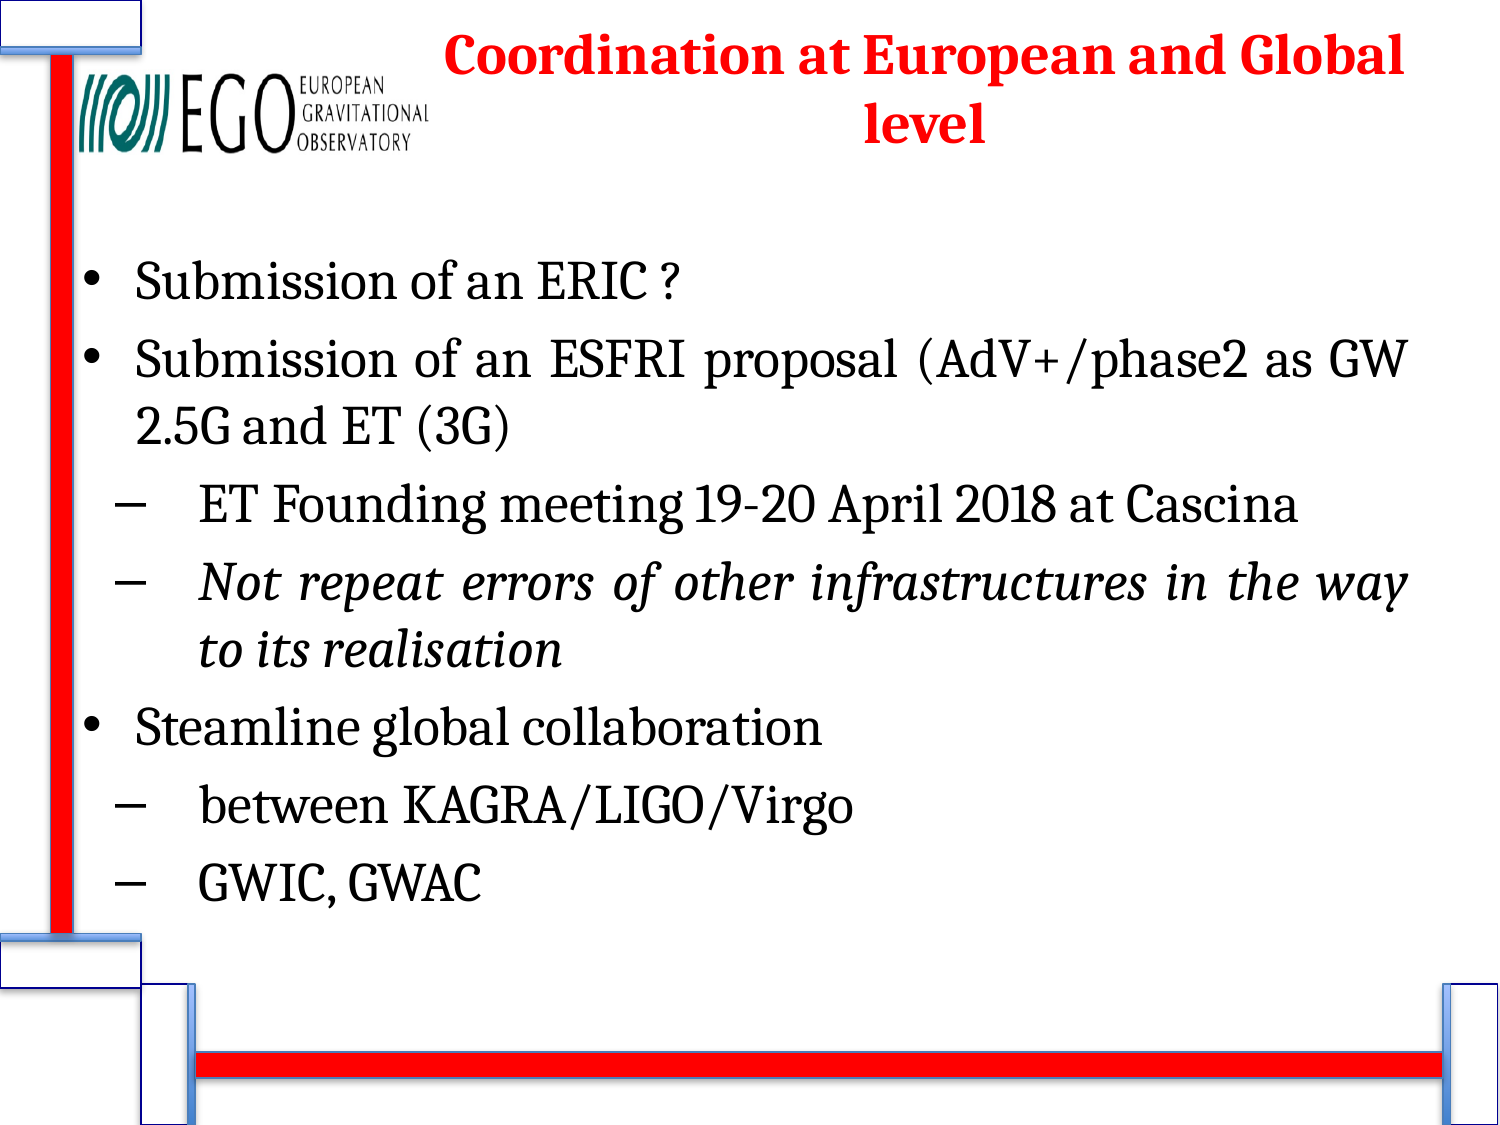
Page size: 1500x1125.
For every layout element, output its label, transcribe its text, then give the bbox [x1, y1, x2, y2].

list Submission of an ERIC ? Submission of an ESFRI proposal (AdV+/phase2 as GW 2.5G and ET (3G) ET Founding meeting 19-20 April 2018 at Cascina Not repeat errors of other infrastructures in the way to its realisation Steamline global collaboration between KAGRA/LIGO/Virgo GWIC, GWAC [67, 138, 1425, 926]
title Coordination at European and Global level [425, 0, 1425, 172]
